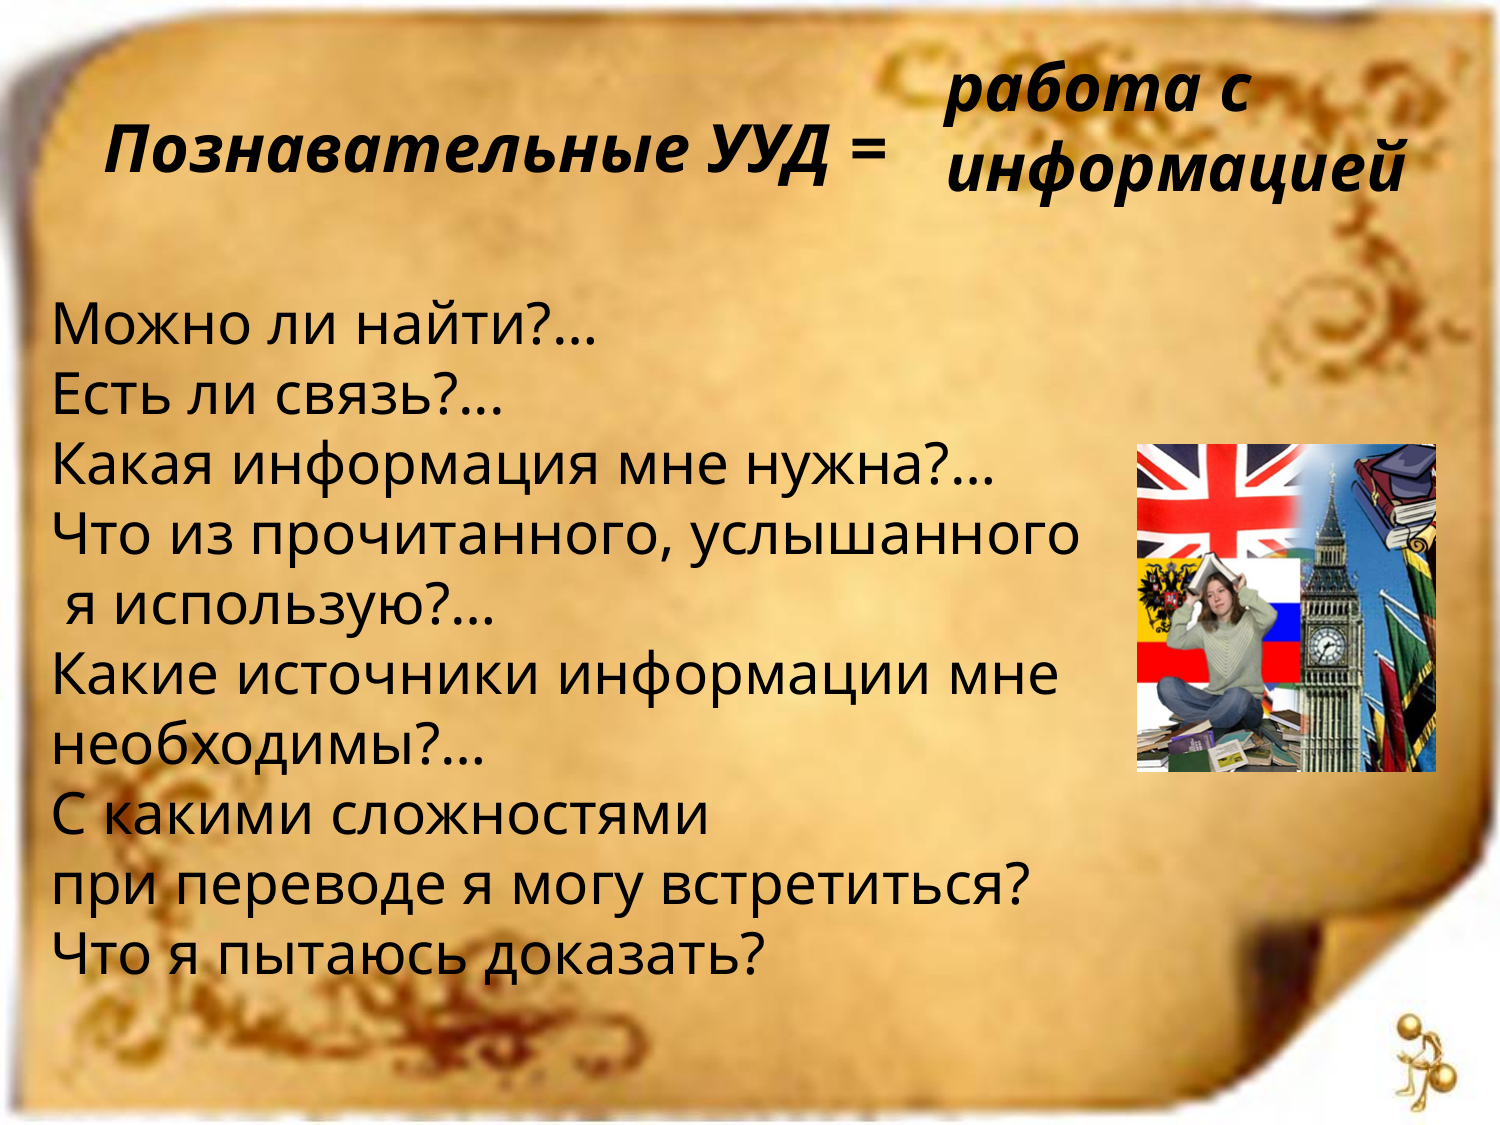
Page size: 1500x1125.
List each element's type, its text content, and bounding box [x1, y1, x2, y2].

text_box Можно ли найти?… Есть ли связь?... Какая информация мне нужна?… Что из прочитанного, услышанного я использую?… Какие источники информации мне необходимы?… С какими сложностями при переводе я могу встретиться? Что я пытаюсь доказать? [35, 278, 1436, 994]
picture [0, 0, 1500, 1125]
text_box работа с информацией [930, 37, 1500, 213]
title Познавательные УУД = [17, 37, 975, 256]
